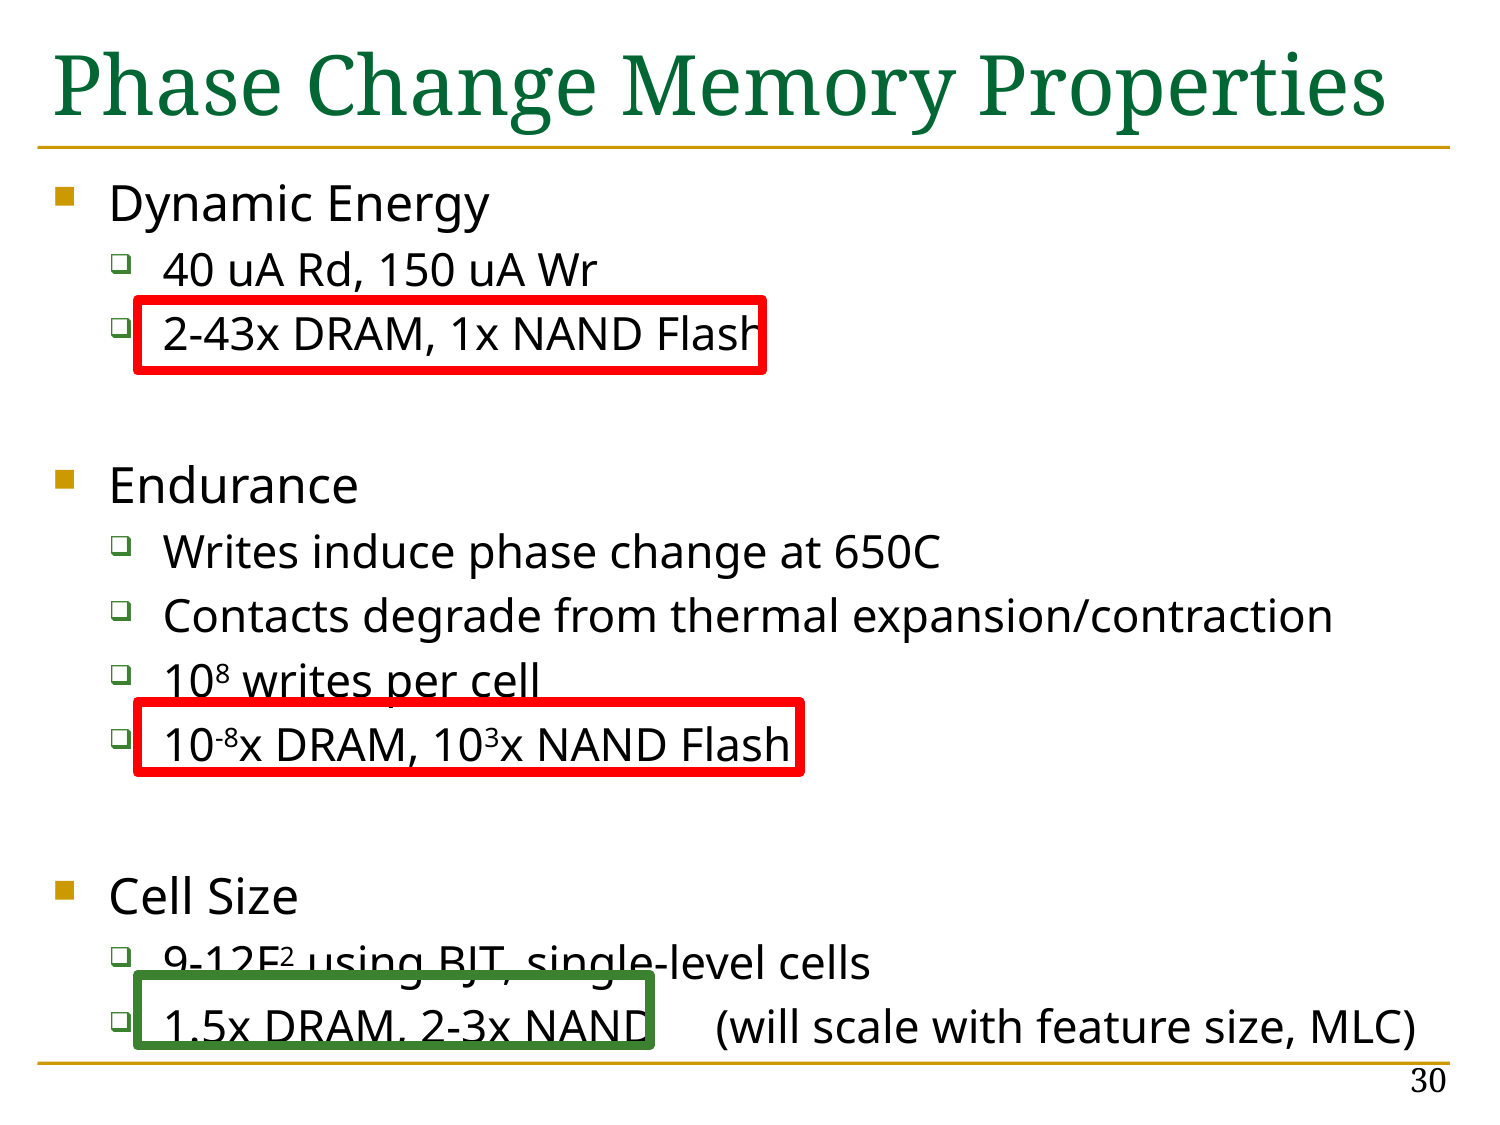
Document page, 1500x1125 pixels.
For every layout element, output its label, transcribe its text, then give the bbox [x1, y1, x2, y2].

text_box [135, 298, 764, 372]
text_box [135, 700, 802, 774]
slide_number 30 [1111, 1036, 1462, 1112]
list Dynamic Energy 40 uA Rd, 150 uA Wr 2-43x DRAM, 1x NAND Flash Endurance Writes induce phase change at 650C Contacts degrade from thermal expansion/contraction 108 writes per cell 10-8x DRAM, 103x NAND Flash Cell Size 9-12F2 using BJT, single-level cells 1.5x DRAM, 2-3x NAND (will scale with feature size, MLC) [37, 163, 1450, 1016]
title Phase Change Memory Properties [37, 24, 1450, 163]
text_box [135, 973, 652, 1047]
